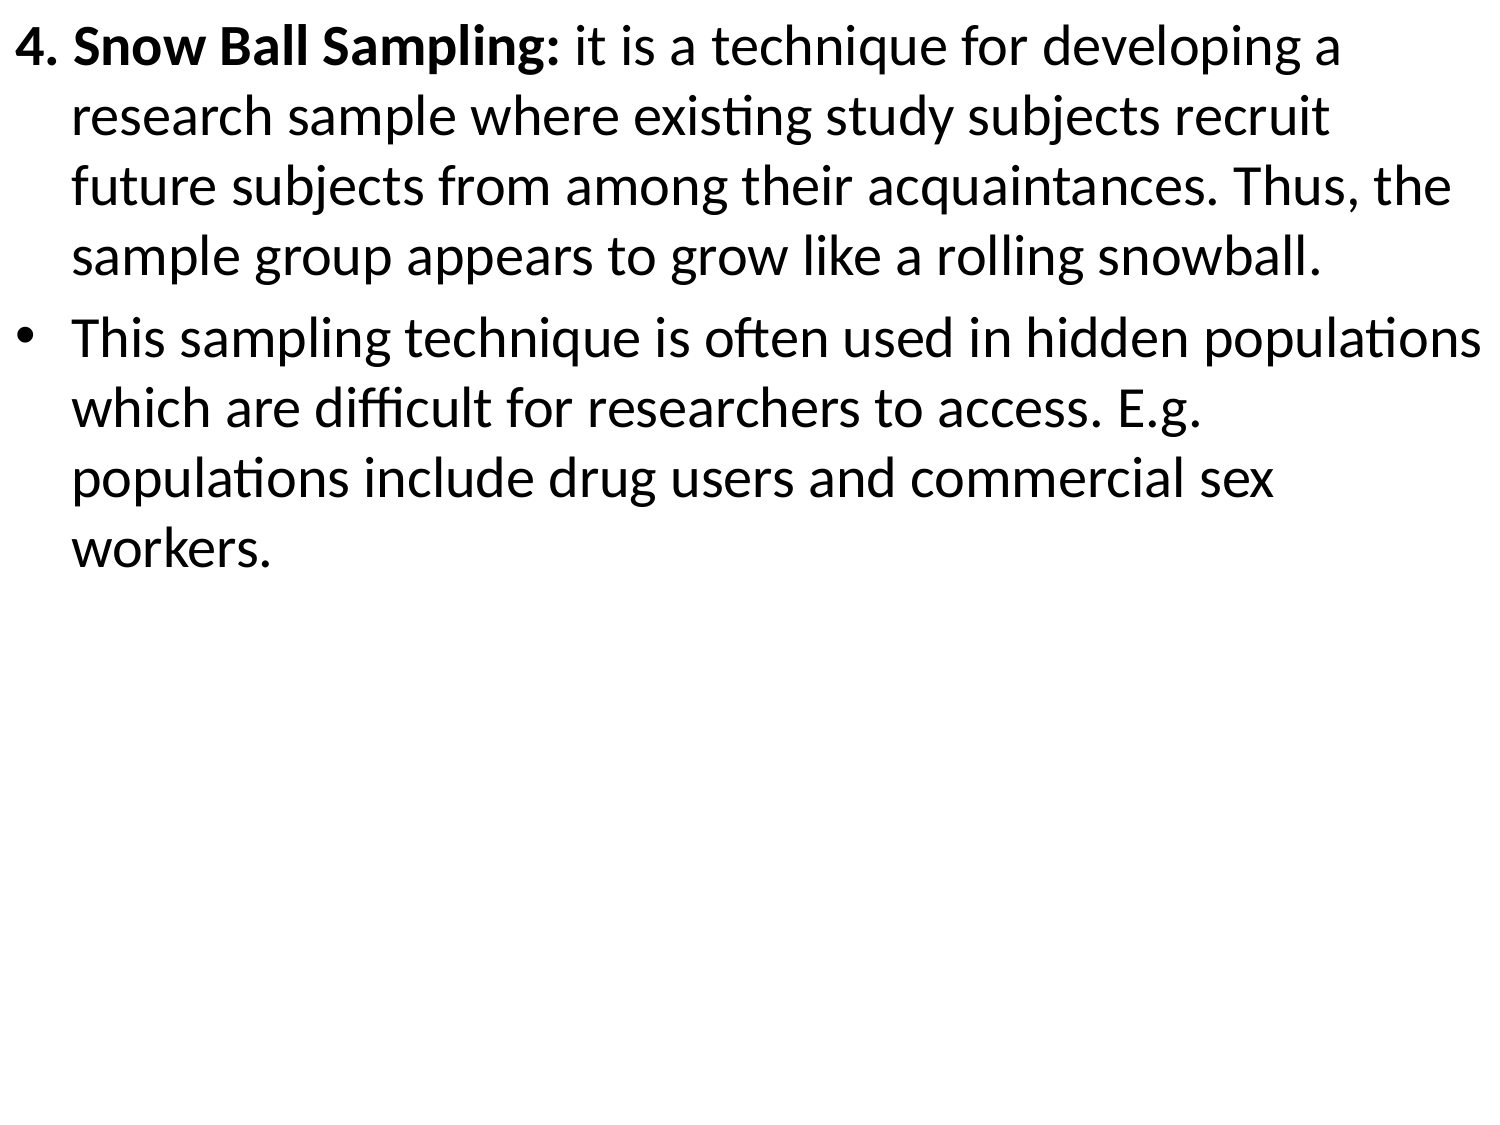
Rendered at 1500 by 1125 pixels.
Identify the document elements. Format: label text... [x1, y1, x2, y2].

list 4. Snow Ball Sampling: it is a technique for developing a research sample where existing study subjects recruit future subjects from among their acquaintances. Thus, the sample group appears to grow like a rolling snowball. This sampling technique is often used in hidden populations which are difficult for researchers to access. E.g. populations include drug users and commercial sex workers. [0, 0, 1500, 1125]
